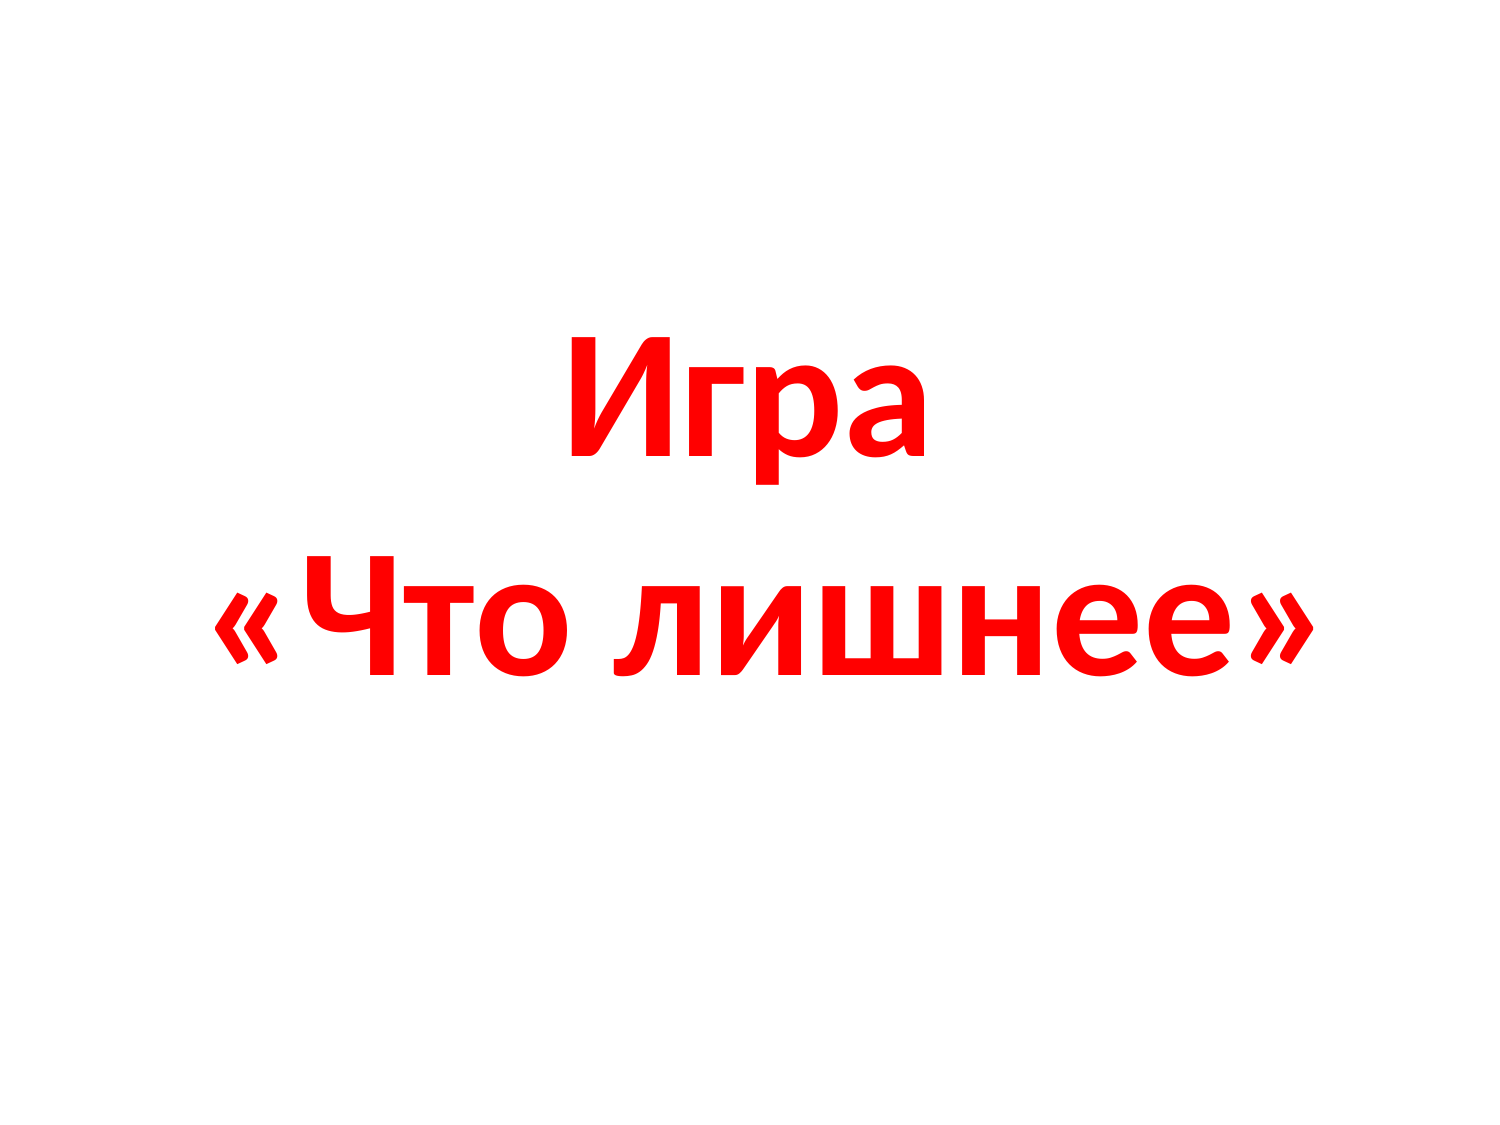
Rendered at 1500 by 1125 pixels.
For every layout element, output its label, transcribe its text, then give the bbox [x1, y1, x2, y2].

text_box Игра «Что лишнее» [186, 265, 1351, 720]
